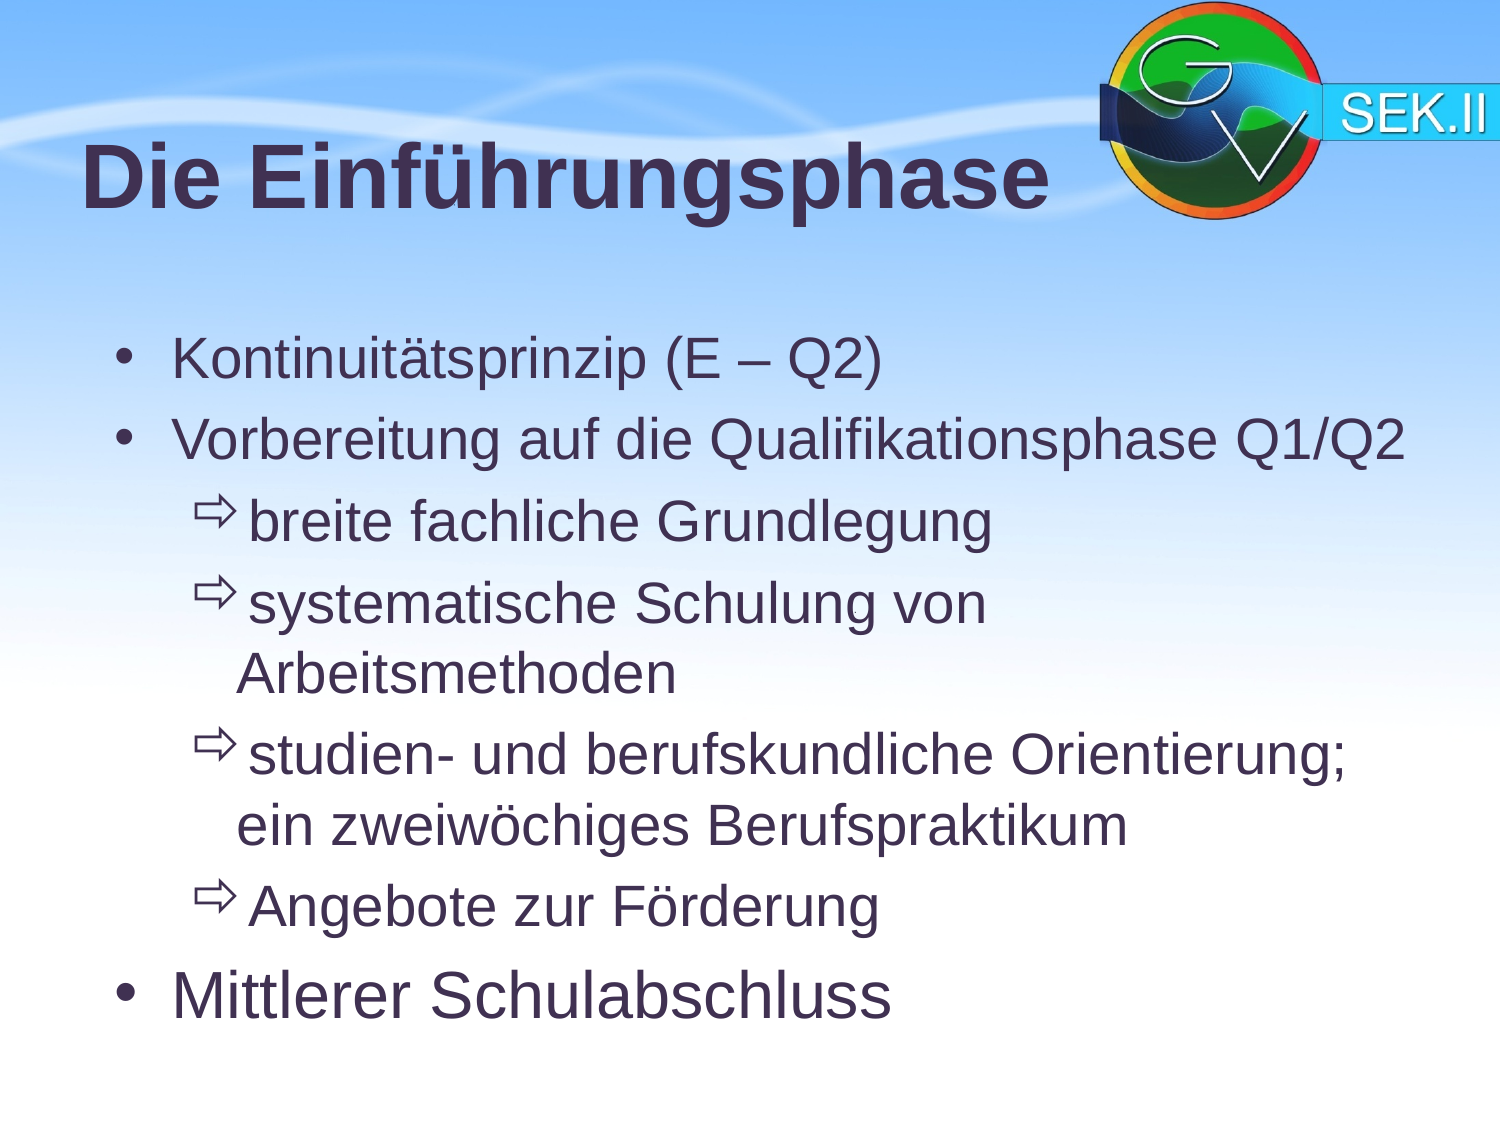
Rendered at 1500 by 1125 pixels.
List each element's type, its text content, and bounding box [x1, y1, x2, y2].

title Die Einführungsphase [64, 77, 1403, 266]
list Kontinuitätsprinzip (E – Q2) Vorbereitung auf die Qualifikationsphase Q1/Q2 breite fachliche Grundlegung systematische Schulung von Arbeitsmethoden studien- und berufskundliche Orientierung; ein zweiwöchiges Berufspraktikum Angebote zur Förderung Mittlerer Schulabschluss [99, 312, 1426, 988]
picture [0, 0, 1500, 1125]
